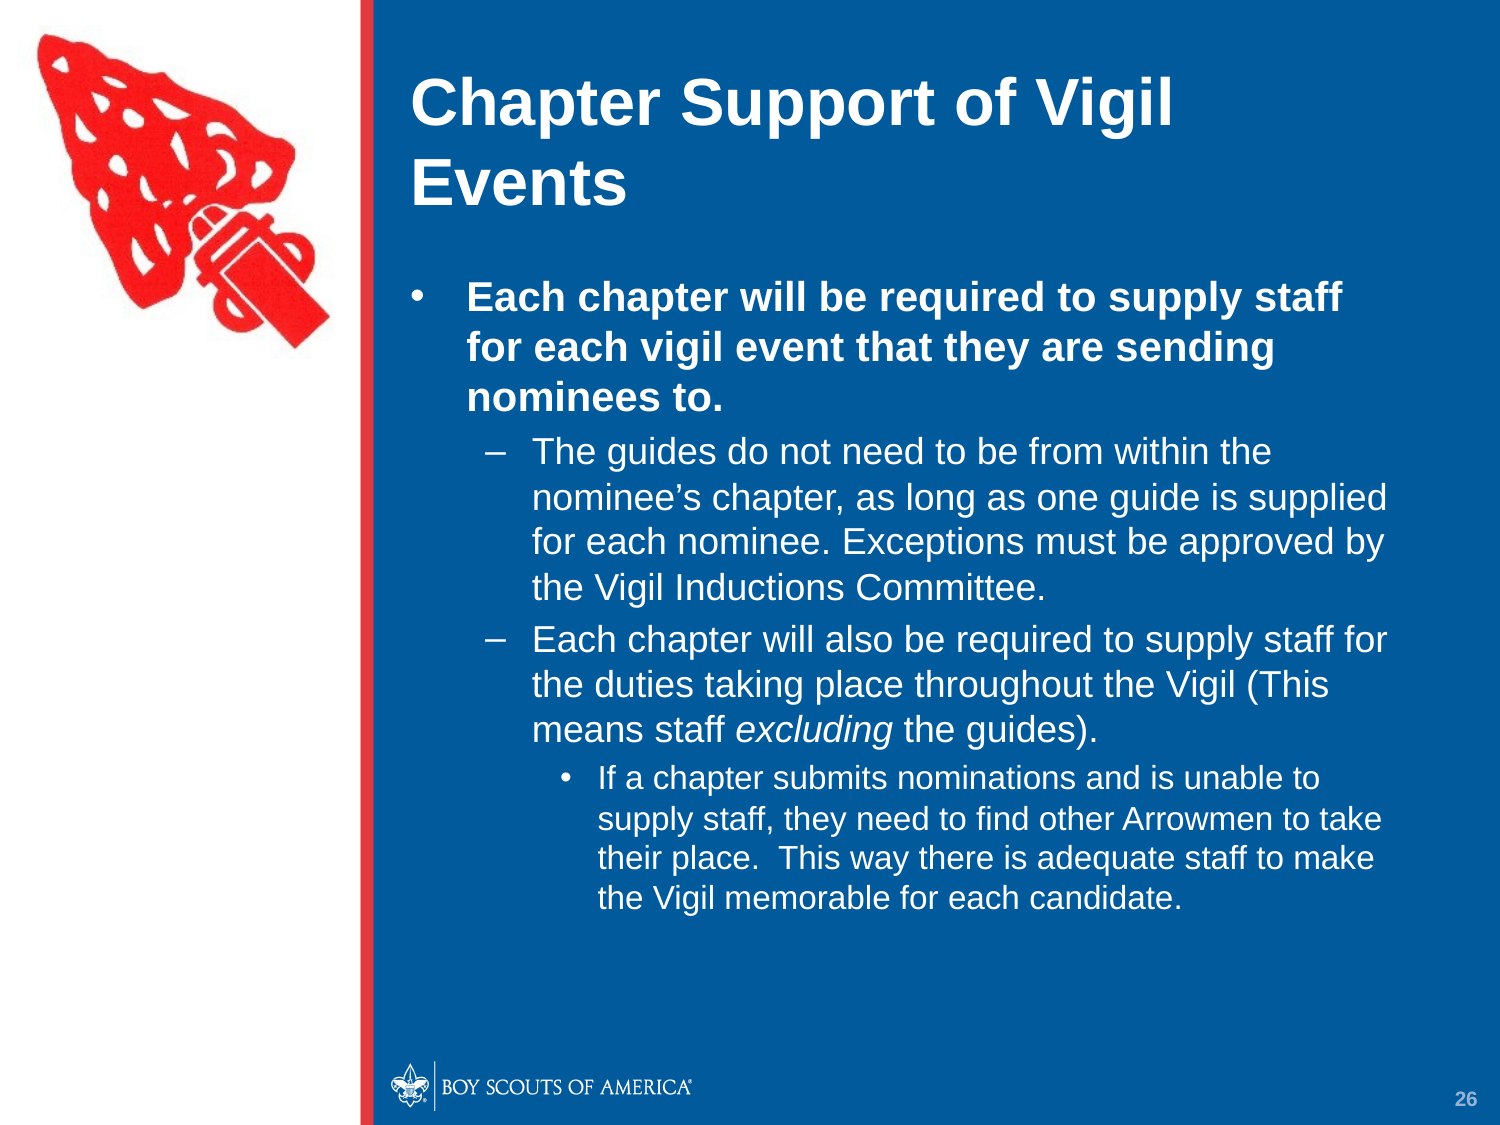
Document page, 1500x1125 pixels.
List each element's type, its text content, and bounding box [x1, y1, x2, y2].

list Each chapter will be required to supply staff for each vigil event that they are sending nominees to. The guides do not need to be from within the nominee’s chapter, as long as one guide is supplied for each nominee. Exceptions must be approved by the Vigil Inductions Committee. Each chapter will also be required to supply staff for the duties taking place throughout the Vigil (This means staff excluding the guides). If a chapter submits nominations and is unable to supply staff, they need to find other Arrowmen to take their place. This way there is adequate staff to make the Vigil memorable for each candidate. [395, 262, 1425, 1005]
title Chapter Support of Vigil Events [395, 45, 1413, 233]
picture [0, 0, 1500, 1125]
slide_number 26 [1425, 1067, 1493, 1125]
